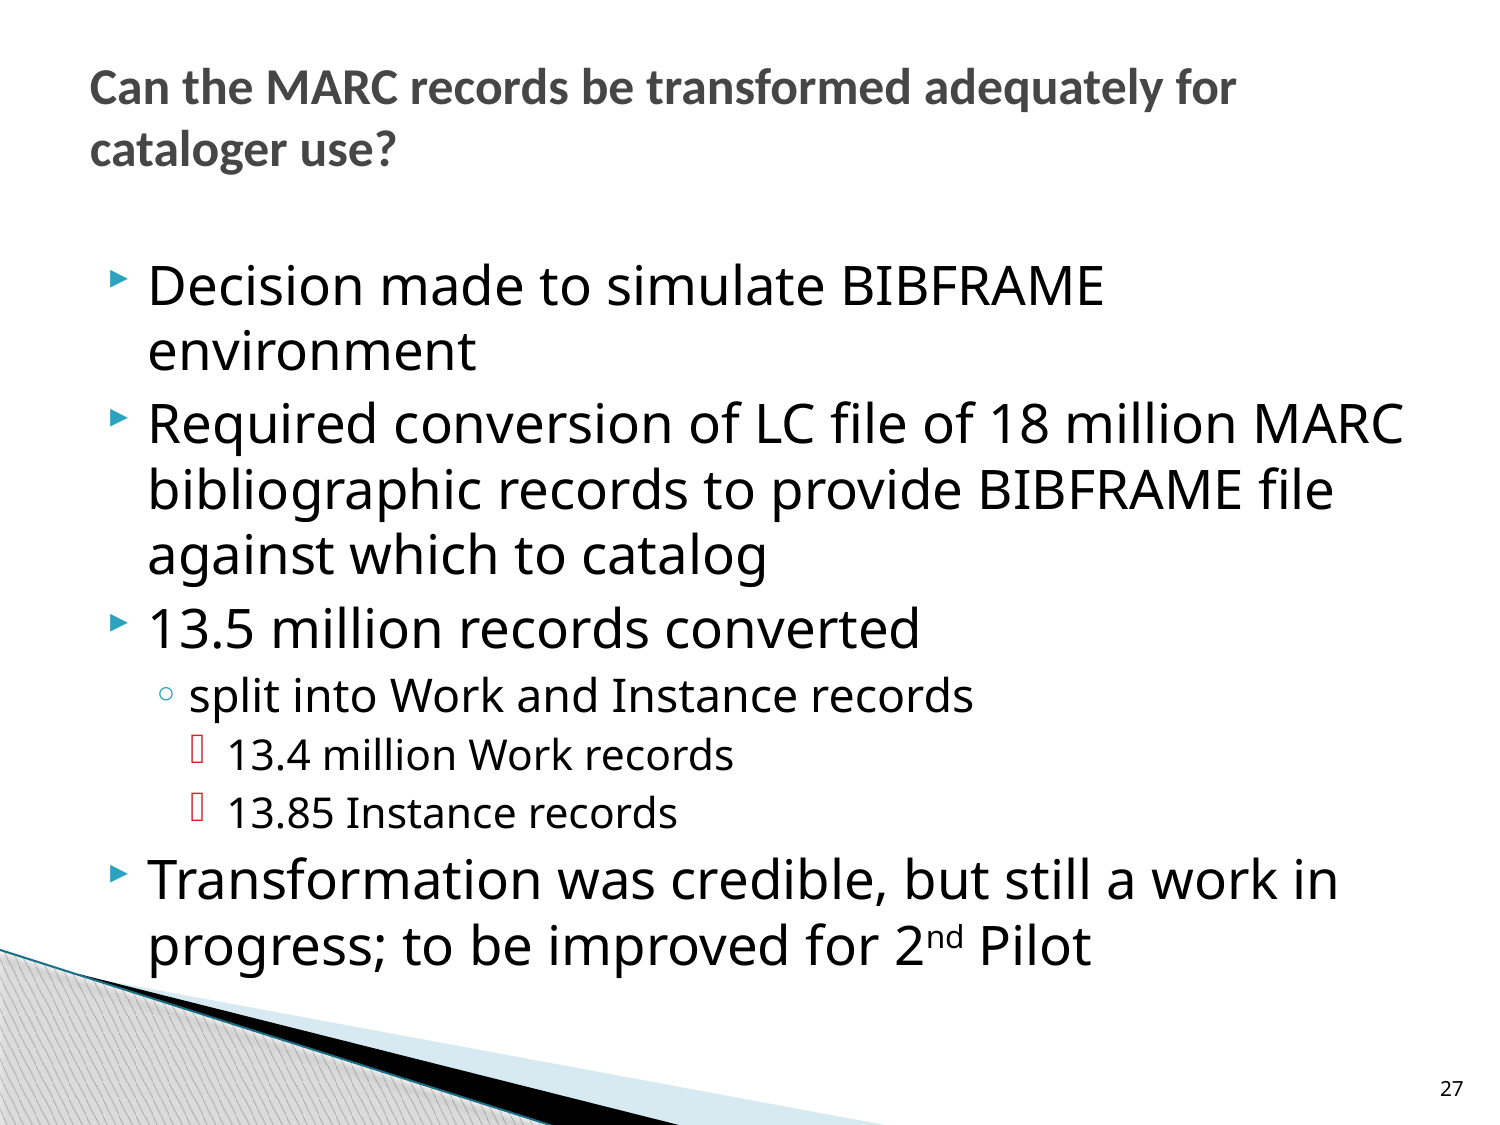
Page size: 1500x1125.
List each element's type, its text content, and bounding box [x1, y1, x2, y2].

slide_number 27 [1418, 1051, 1479, 1112]
title Can the MARC records be transformed adequately for cataloger use? [75, 45, 1425, 233]
list Decision made to simulate BIBFRAME environment Required conversion of LC file of 18 million MARC bibliographic records to provide BIBFRAME file against which to catalog 13.5 million records converted split into Work and Instance records 13.4 million Work records 13.85 Instance records Transformation was credible, but still a work in progress; to be improved for 2nd Pilot [75, 243, 1425, 986]
